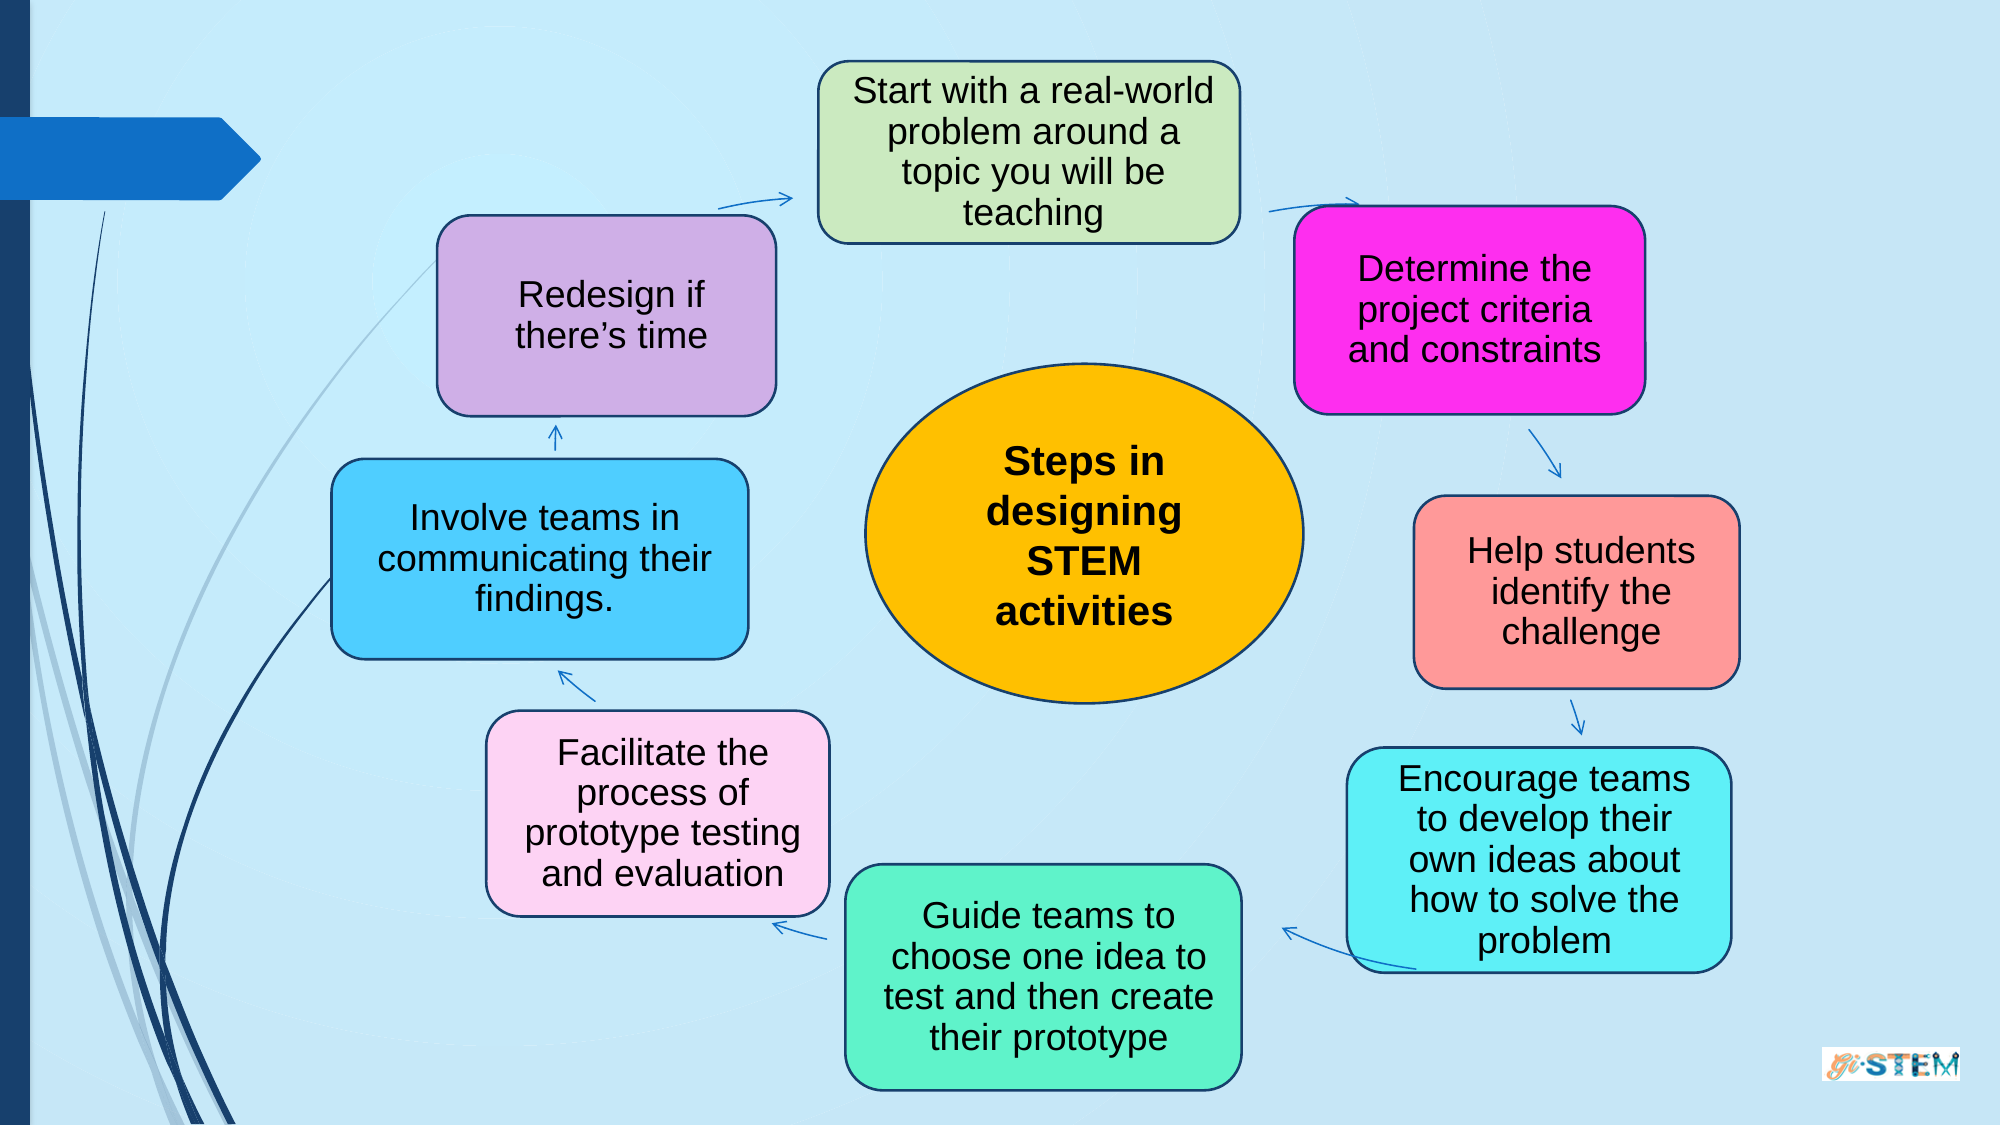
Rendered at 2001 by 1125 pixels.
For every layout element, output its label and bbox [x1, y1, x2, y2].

picture [1822, 1047, 1960, 1082]
text_box [235, 101, 1740, 1082]
